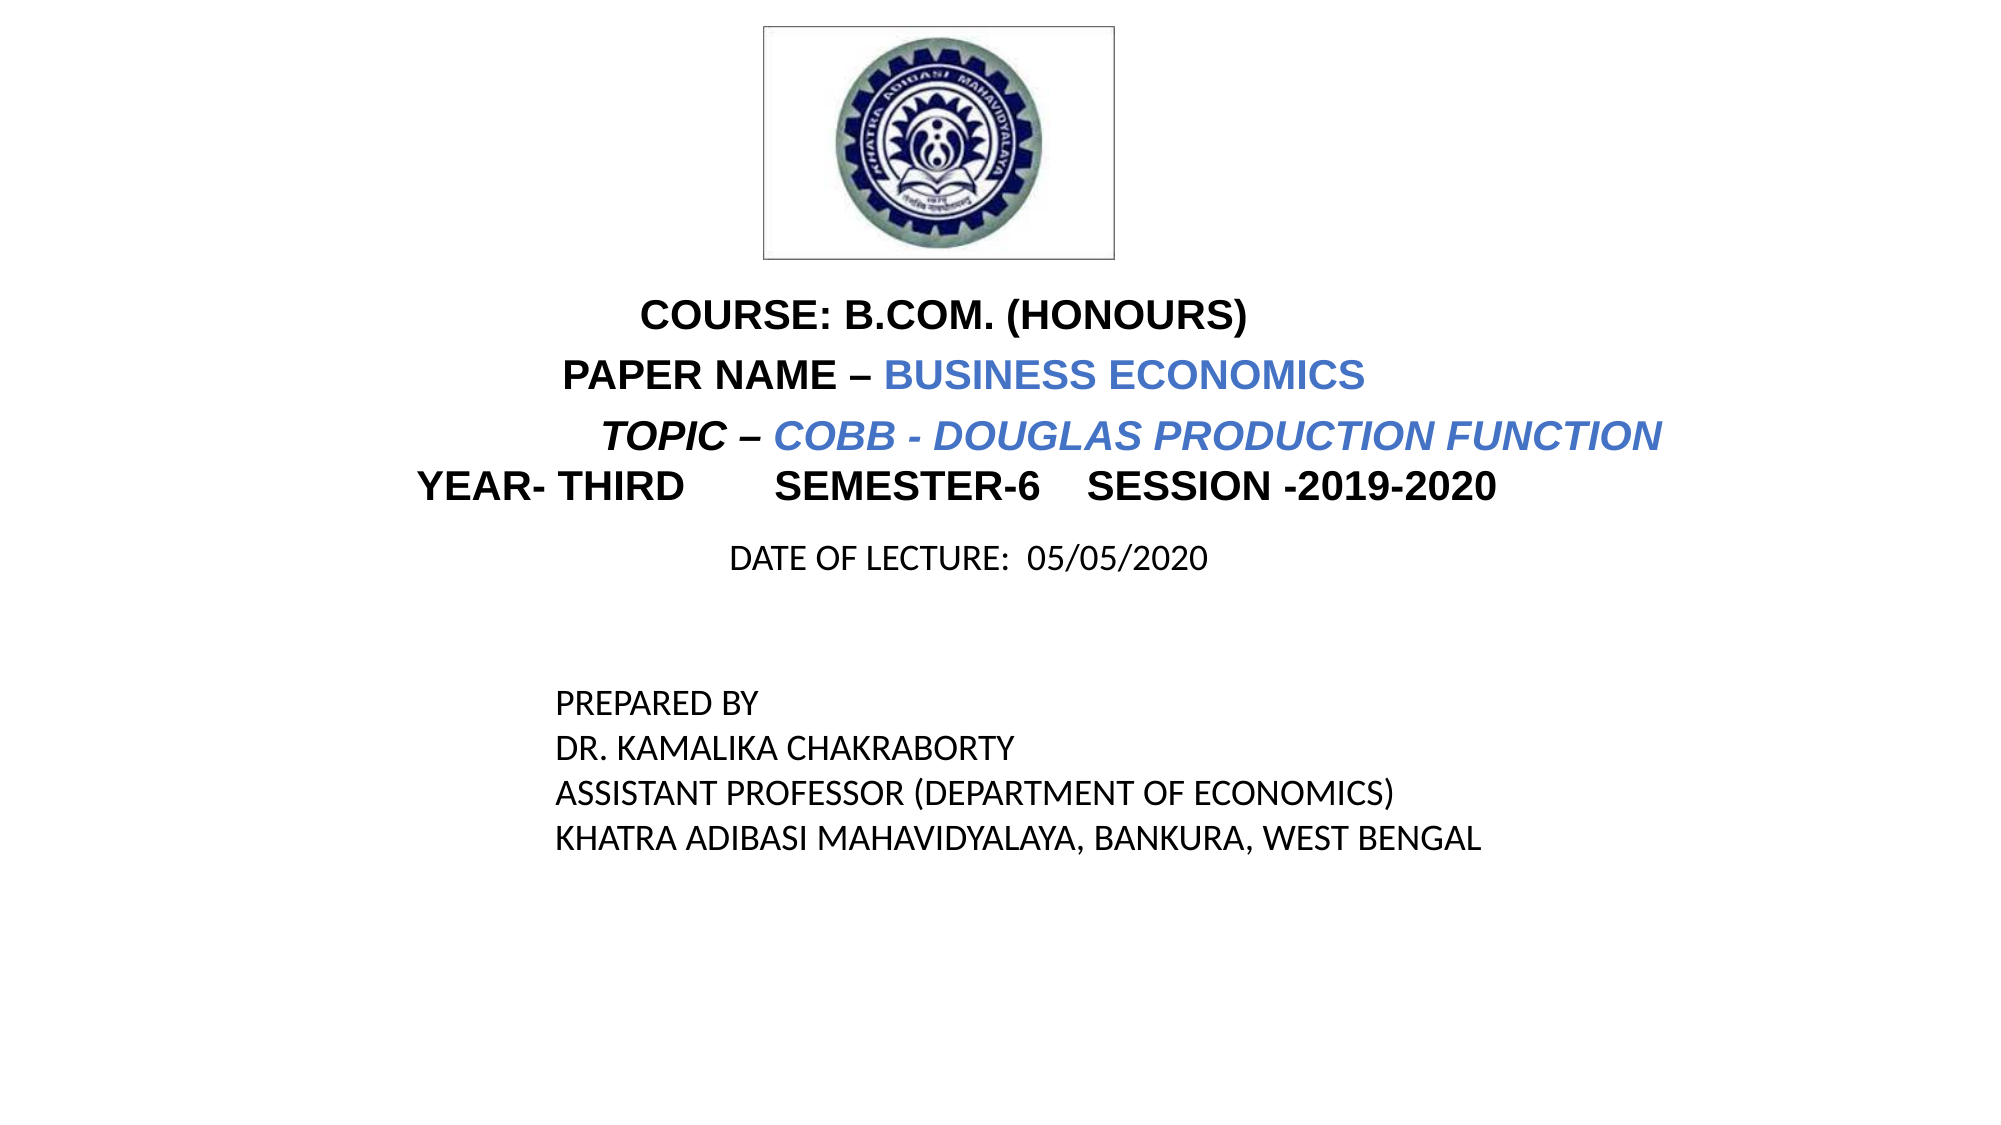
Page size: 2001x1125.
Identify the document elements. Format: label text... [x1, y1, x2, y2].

text_box COURSE: B.COM. (HONOURS) [625, 280, 1762, 346]
picture [763, 26, 1115, 260]
text_box PAPER NAME – BUSINESS ECONOMICS [187, 340, 1741, 406]
text_box DATE OF LECTURE: 05/05/2020 [714, 526, 1270, 586]
text_box PREPARED BY DR. KAMALIKA CHAKRABORTY ASSISTANT PROFESSOR (DEPARTMENT OF ECONOMICS) KHATRA ADIBASI MAHAVIDYALAYA, BANKURA, WEST BENGAL [540, 670, 1621, 866]
text_box TOPIC – COBB - DOUGLAS PRODUCTION FUNCTION YEAR- THIRD SEMESTER-6 SESSION -2019-2020 [309, 400, 1853, 766]
